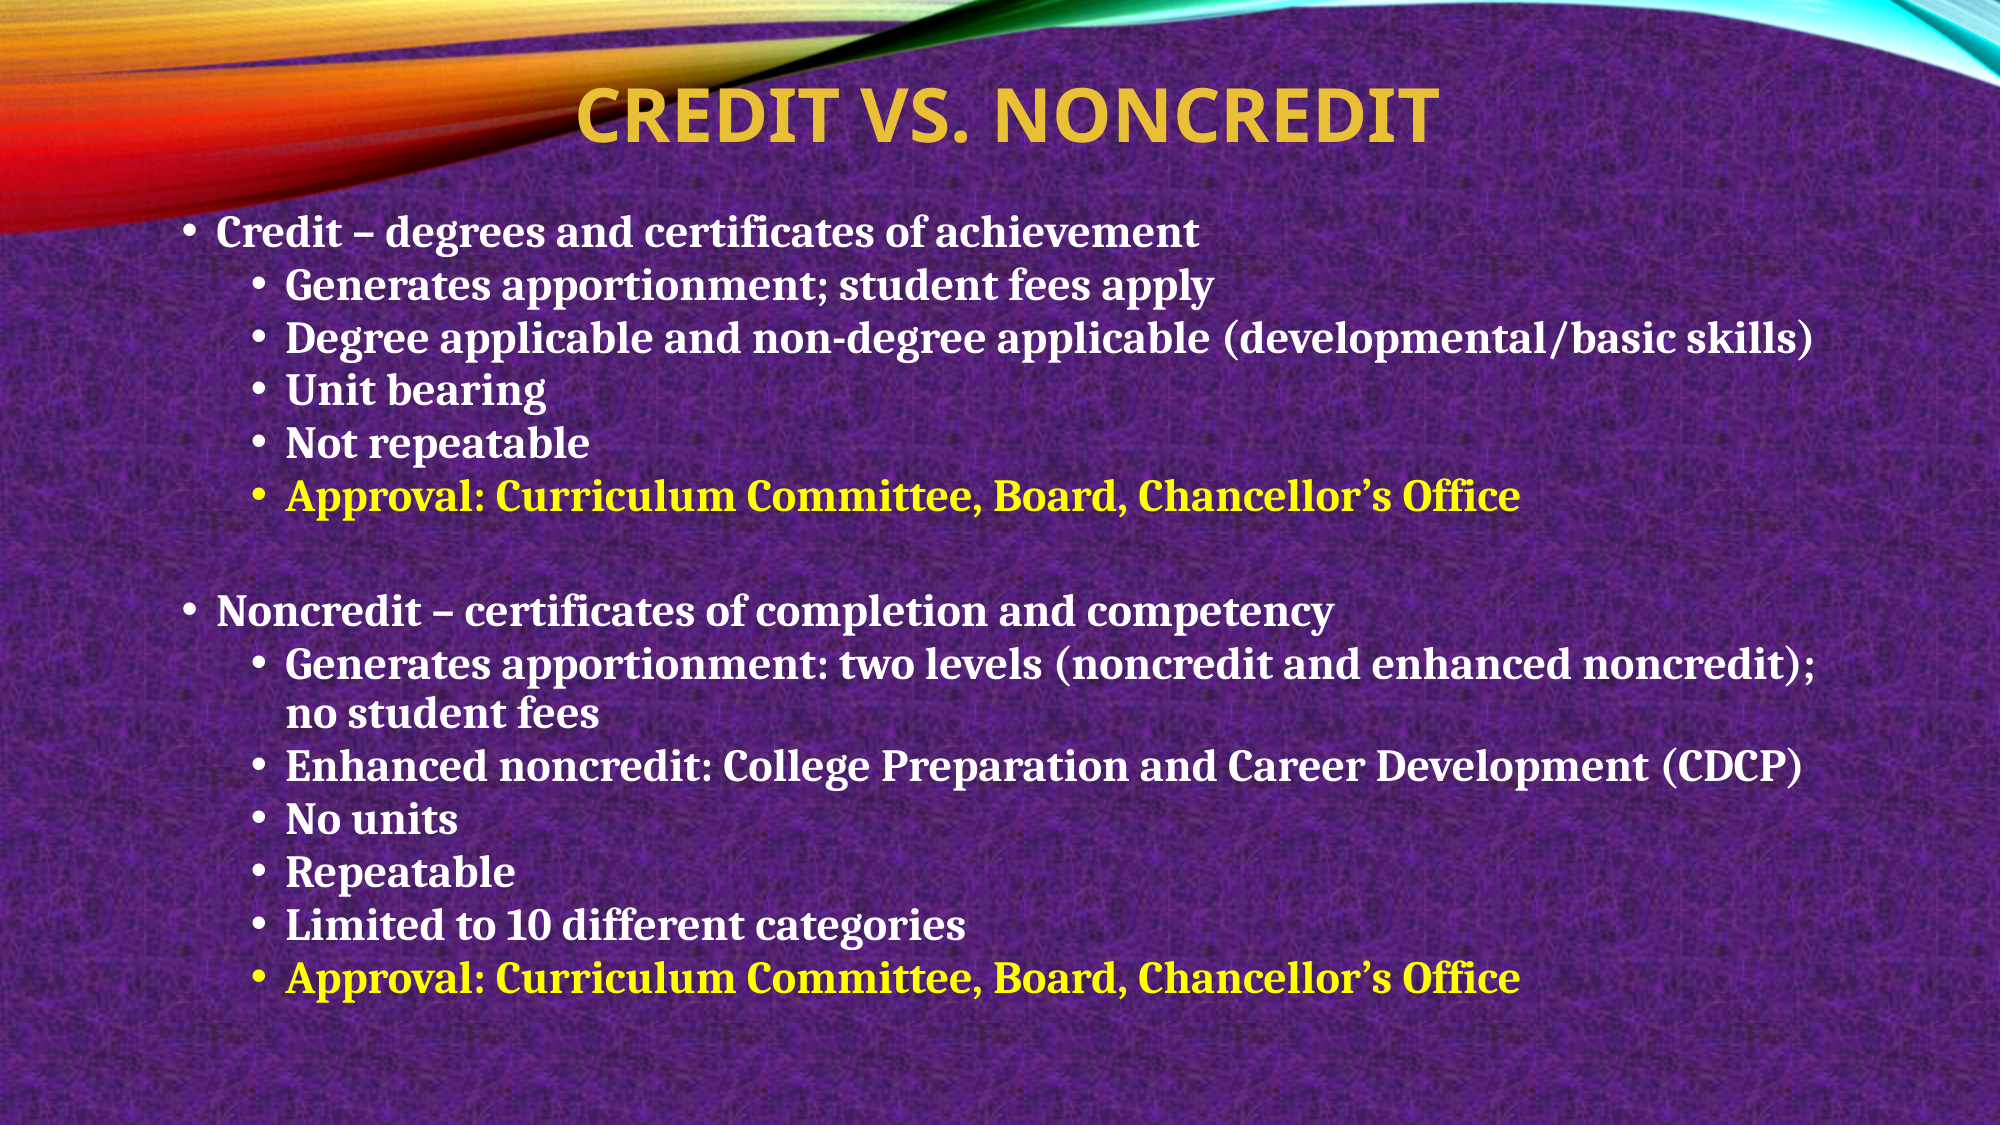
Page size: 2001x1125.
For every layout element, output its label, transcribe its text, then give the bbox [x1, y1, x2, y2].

title Credit vs. Noncredit [166, 24, 1849, 200]
list Credit – degrees and certificates of achievement Generates apportionment; student fees apply Degree applicable and non-degree applicable (developmental/basic skills) Unit bearing Not repeatable Approval: Curriculum Committee, Board, Chancellor’s Office Noncredit – certificates of completion and competency Generates apportionment: two levels (noncredit and enhanced noncredit); no student fees Enhanced noncredit: College Preparation and Career Development (CDCP) No units Repeatable Limited to 10 different categories Approval: Curriculum Committee, Board, Chancellor’s Office [166, 200, 1849, 1102]
picture [0, 0, 2000, 237]
